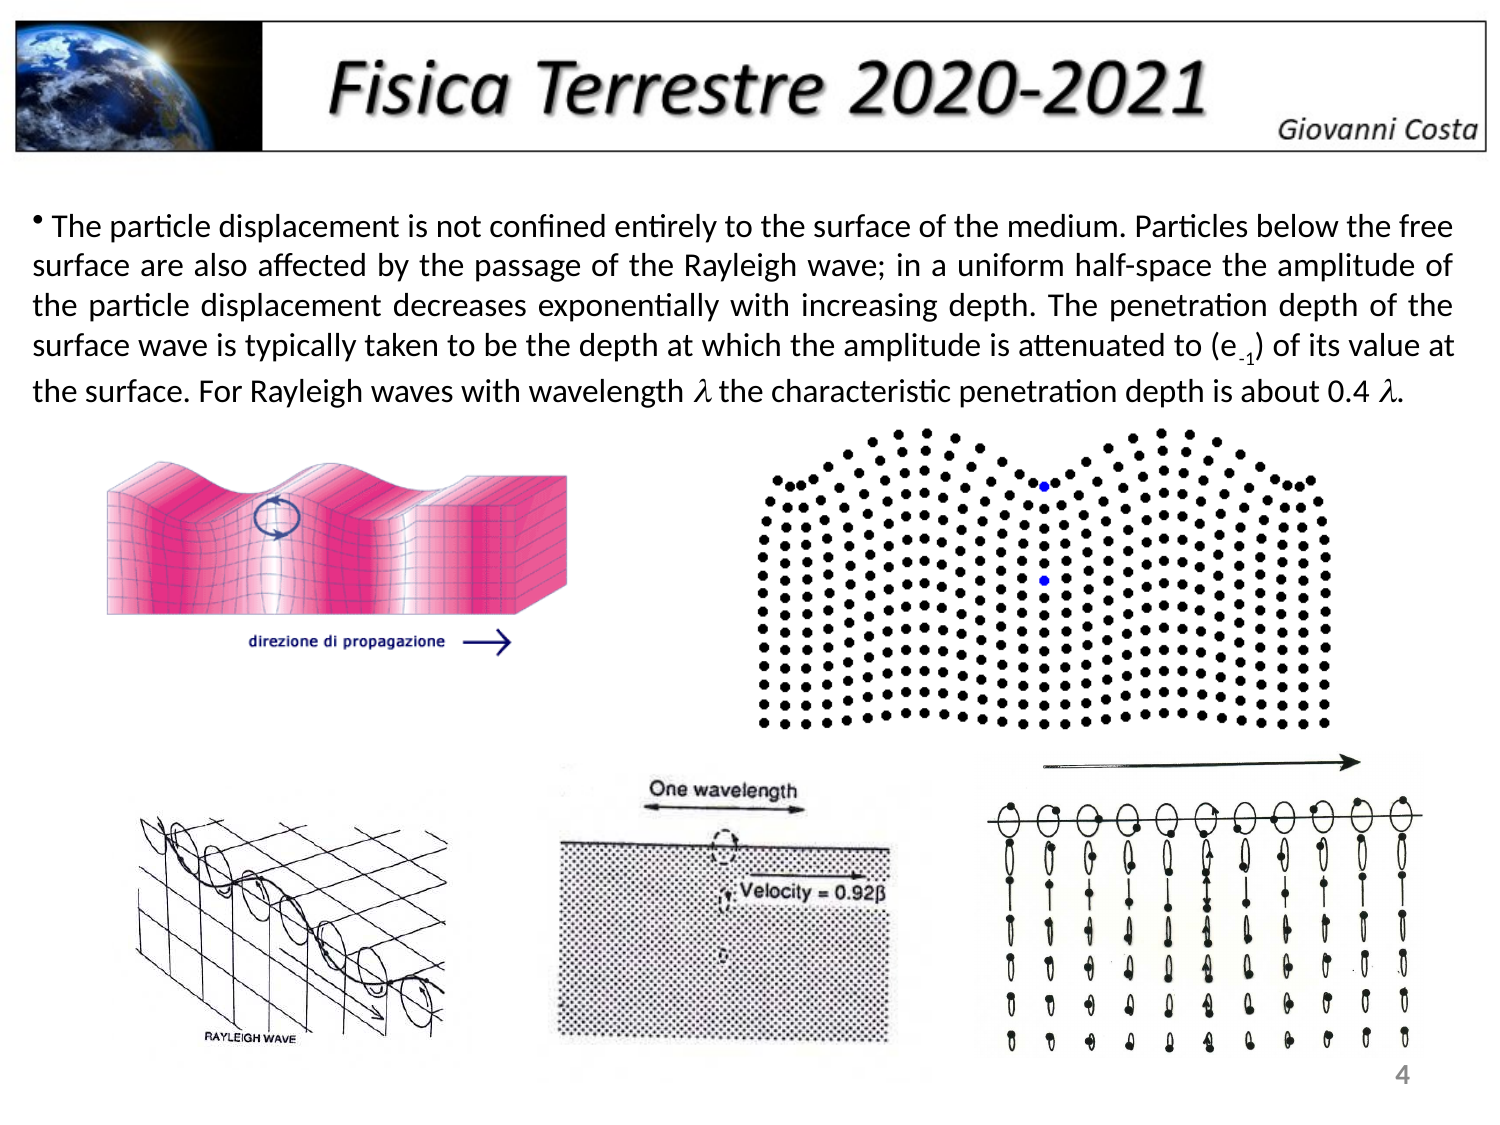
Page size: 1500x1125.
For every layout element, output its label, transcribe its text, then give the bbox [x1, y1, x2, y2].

text_box 4 [1074, 1064, 1425, 1103]
text_box The particle displacement is not confined entirely to the surface of the medium. Particles below the free surface are also affected by the passage of the Rayleigh wave; in a uniform half-space the amplitude of the particle displacement decreases exponentially with increasing depth. The penetration depth of the surface wave is typically taken to be the depth at which the amplitude is attenuated to (e-1) of its value at the surface. For Rayleigh waves with wavelength  the characteristic penetration depth is about 0.4 . [17, 196, 1471, 417]
picture [0, 0, 1500, 1125]
